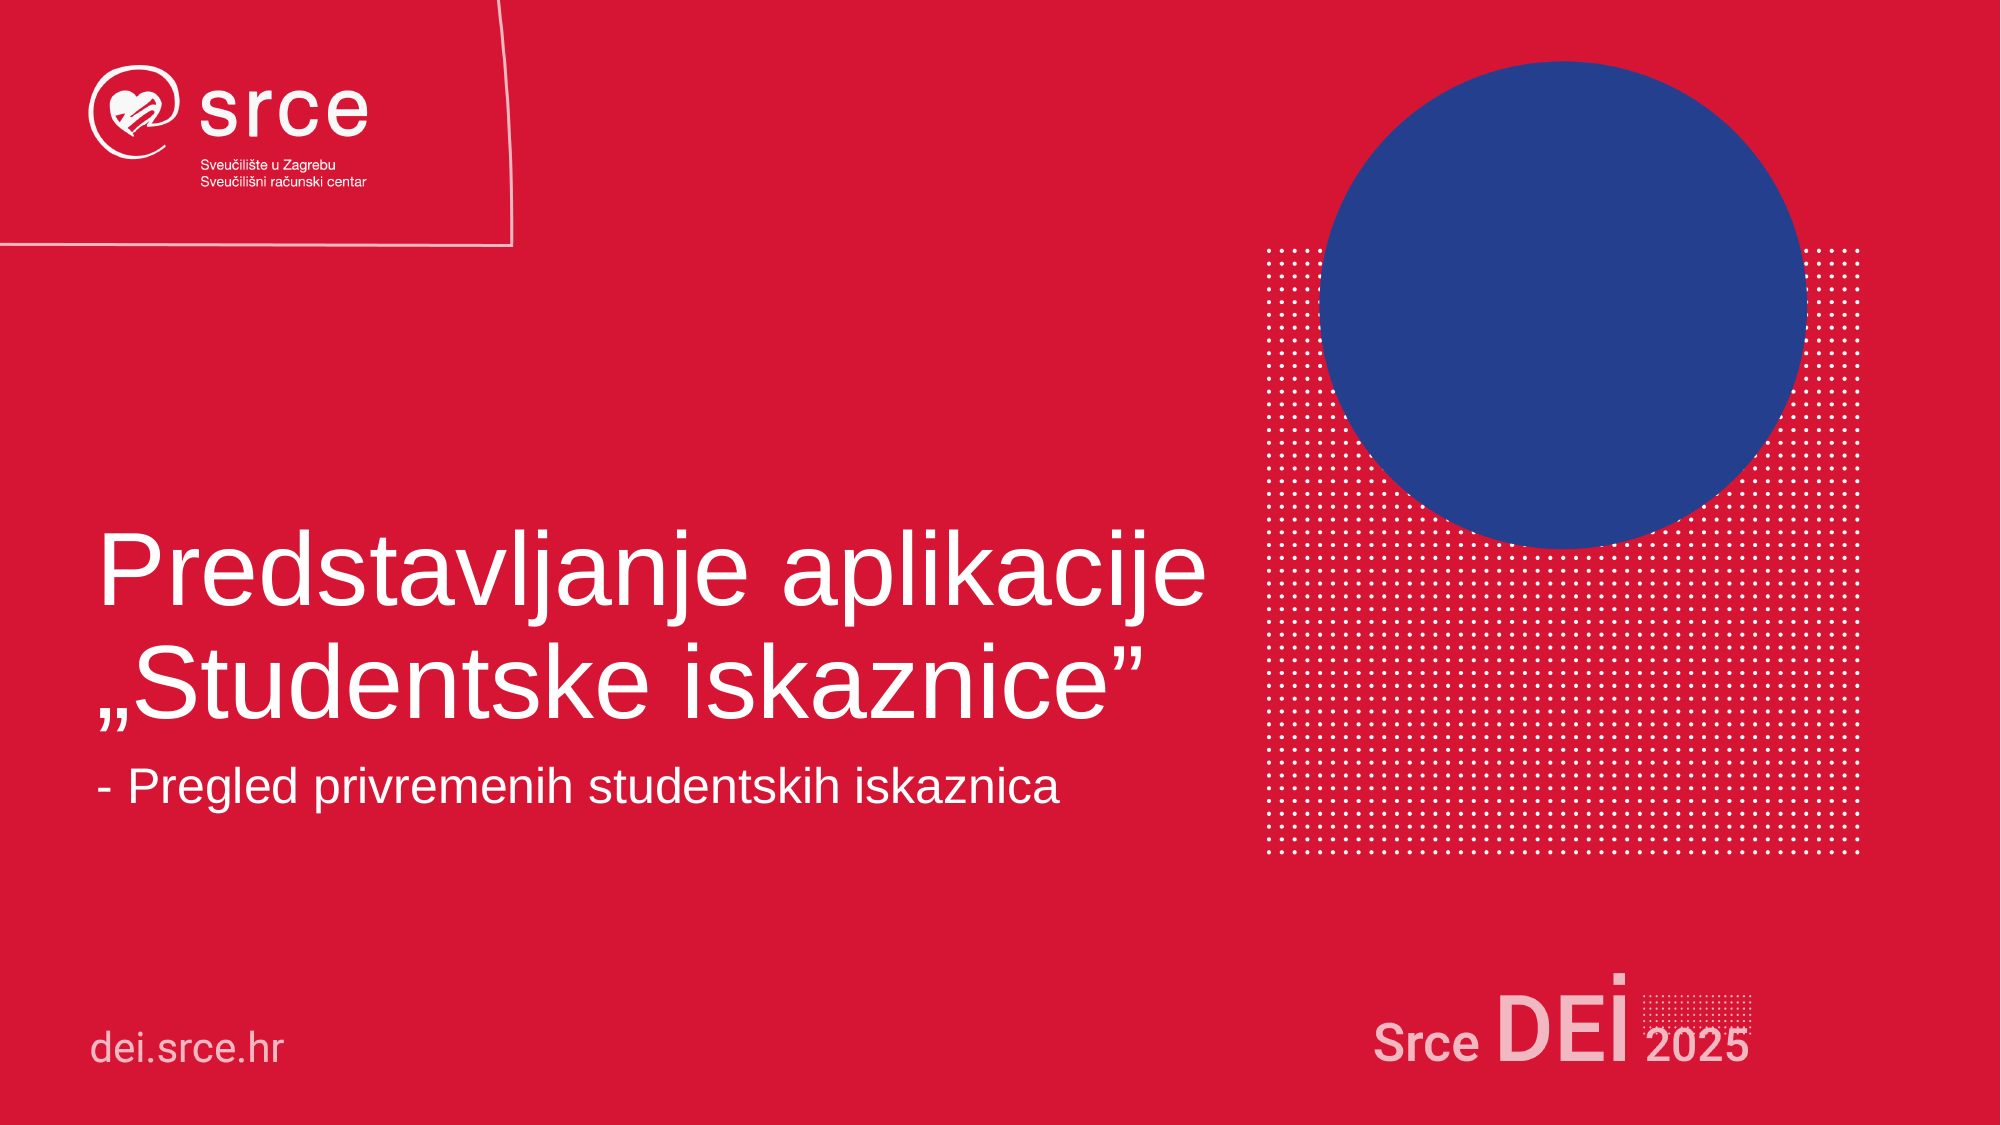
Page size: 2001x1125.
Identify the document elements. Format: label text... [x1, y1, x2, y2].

picture [0, 0, 2001, 1125]
title Predstavljanje aplikacije „Studentske iskaznice” [81, 280, 1260, 749]
list - Pregled privremenih studentskih iskaznica [81, 752, 1260, 999]
